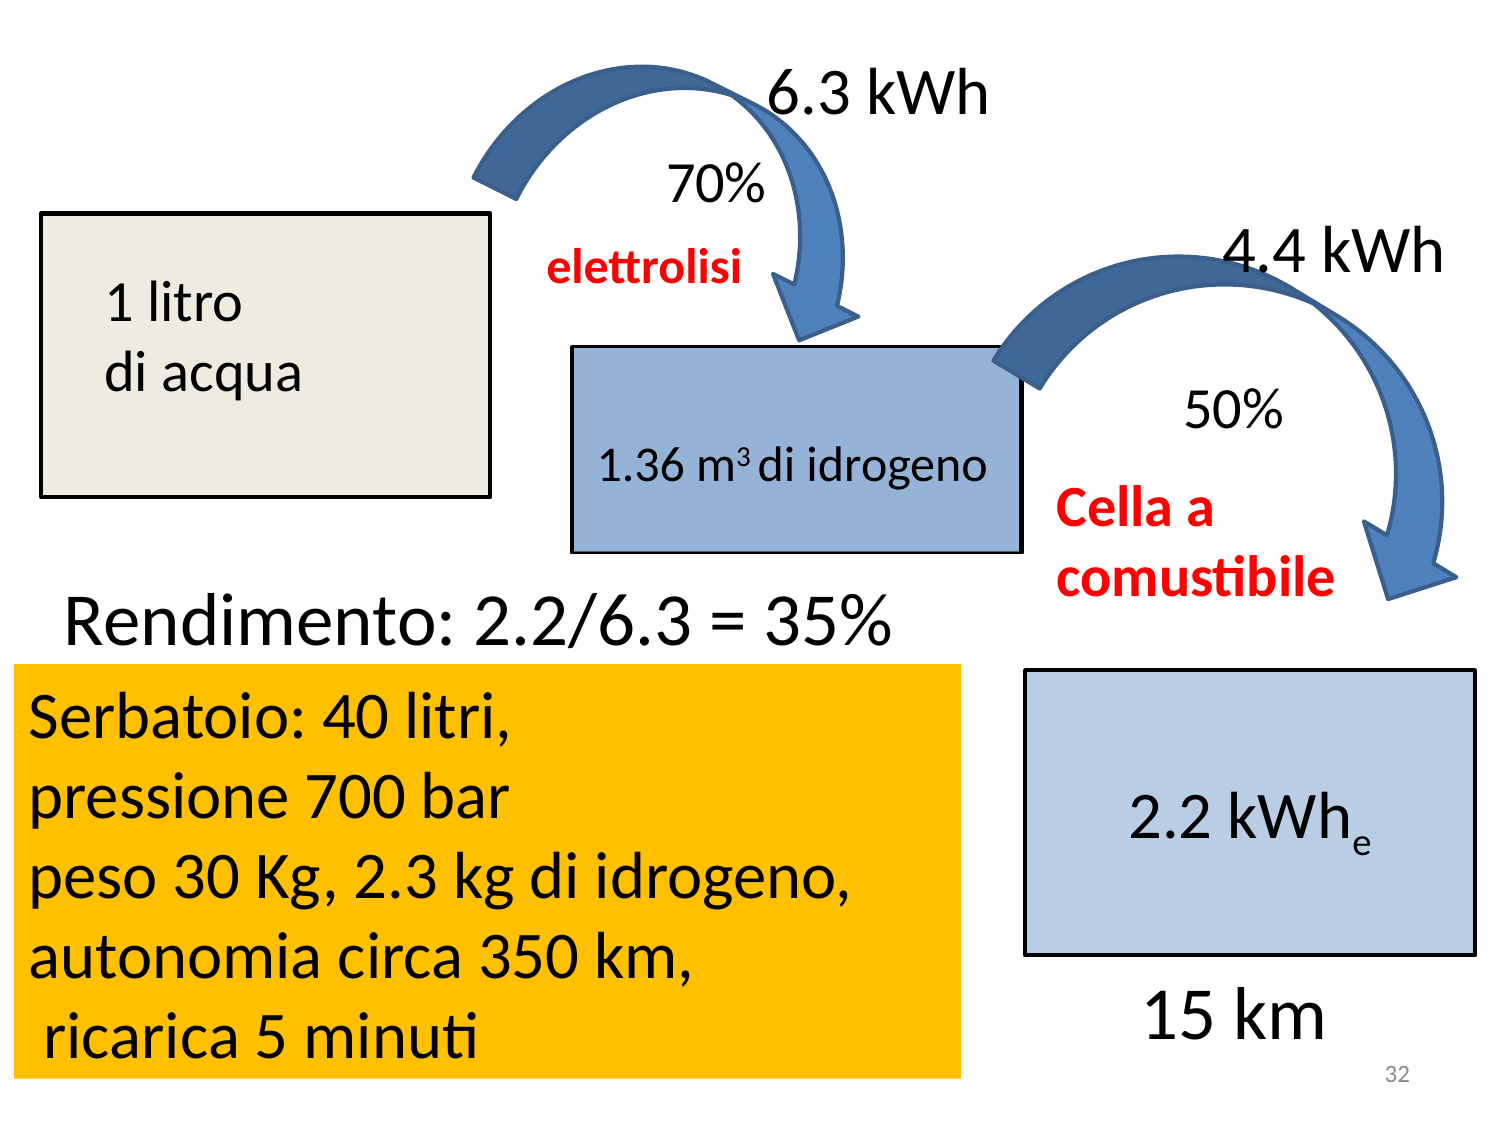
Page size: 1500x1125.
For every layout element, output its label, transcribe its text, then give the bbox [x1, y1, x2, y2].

text_box [1276, 293, 1459, 602]
text_box [471, 64, 752, 202]
text_box 50% [1168, 363, 1299, 448]
picture [1023, 668, 1477, 958]
text_box elettrolisi [531, 225, 758, 301]
text_box [1027, 283, 1207, 391]
text_box [1002, 254, 1207, 343]
slide_number 32 [1074, 1042, 1425, 1103]
text_box 4.4 kWh [1207, 198, 1462, 293]
picture [570, 344, 1024, 555]
text_box Rendimento: 2.2/6.3 = 35% [49, 562, 909, 664]
text_box 70% [651, 136, 782, 222]
text_box 1 litro di acqua [89, 255, 319, 410]
text_box [39, 211, 492, 499]
text_box Cella a comustibile [1041, 460, 1351, 616]
text_box 6.3 kWh [752, 40, 1006, 136]
text_box [771, 136, 861, 343]
text_box 15 km [1125, 966, 1343, 1062]
text_box Serbatoio: 40 litri, pressione 700 bar peso 30 Kg, 2.3 kg di idrogeno, autonomia circa 350 km, ricarica 5 minuti [13, 664, 962, 1079]
